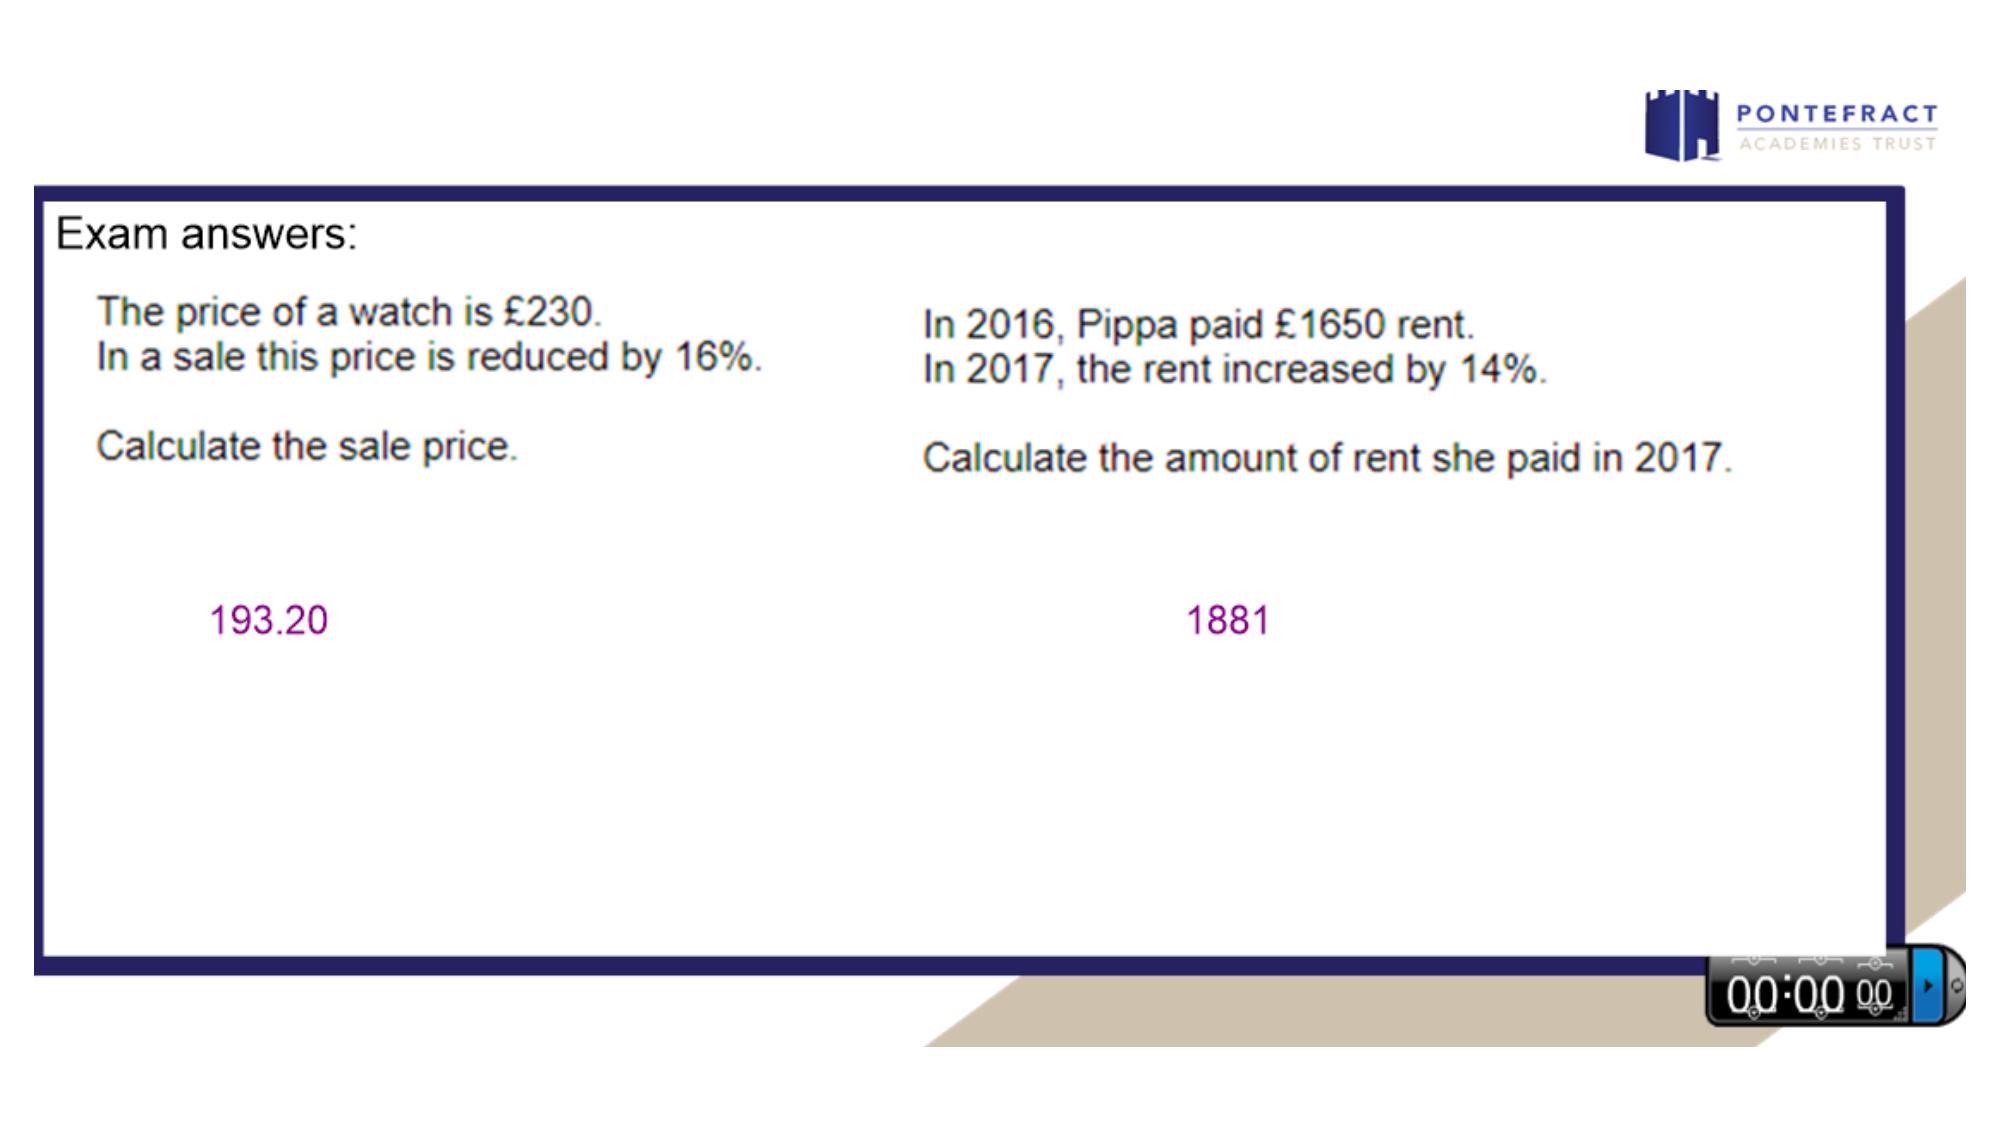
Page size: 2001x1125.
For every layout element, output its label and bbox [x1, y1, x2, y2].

list [34, 90, 1966, 1047]
